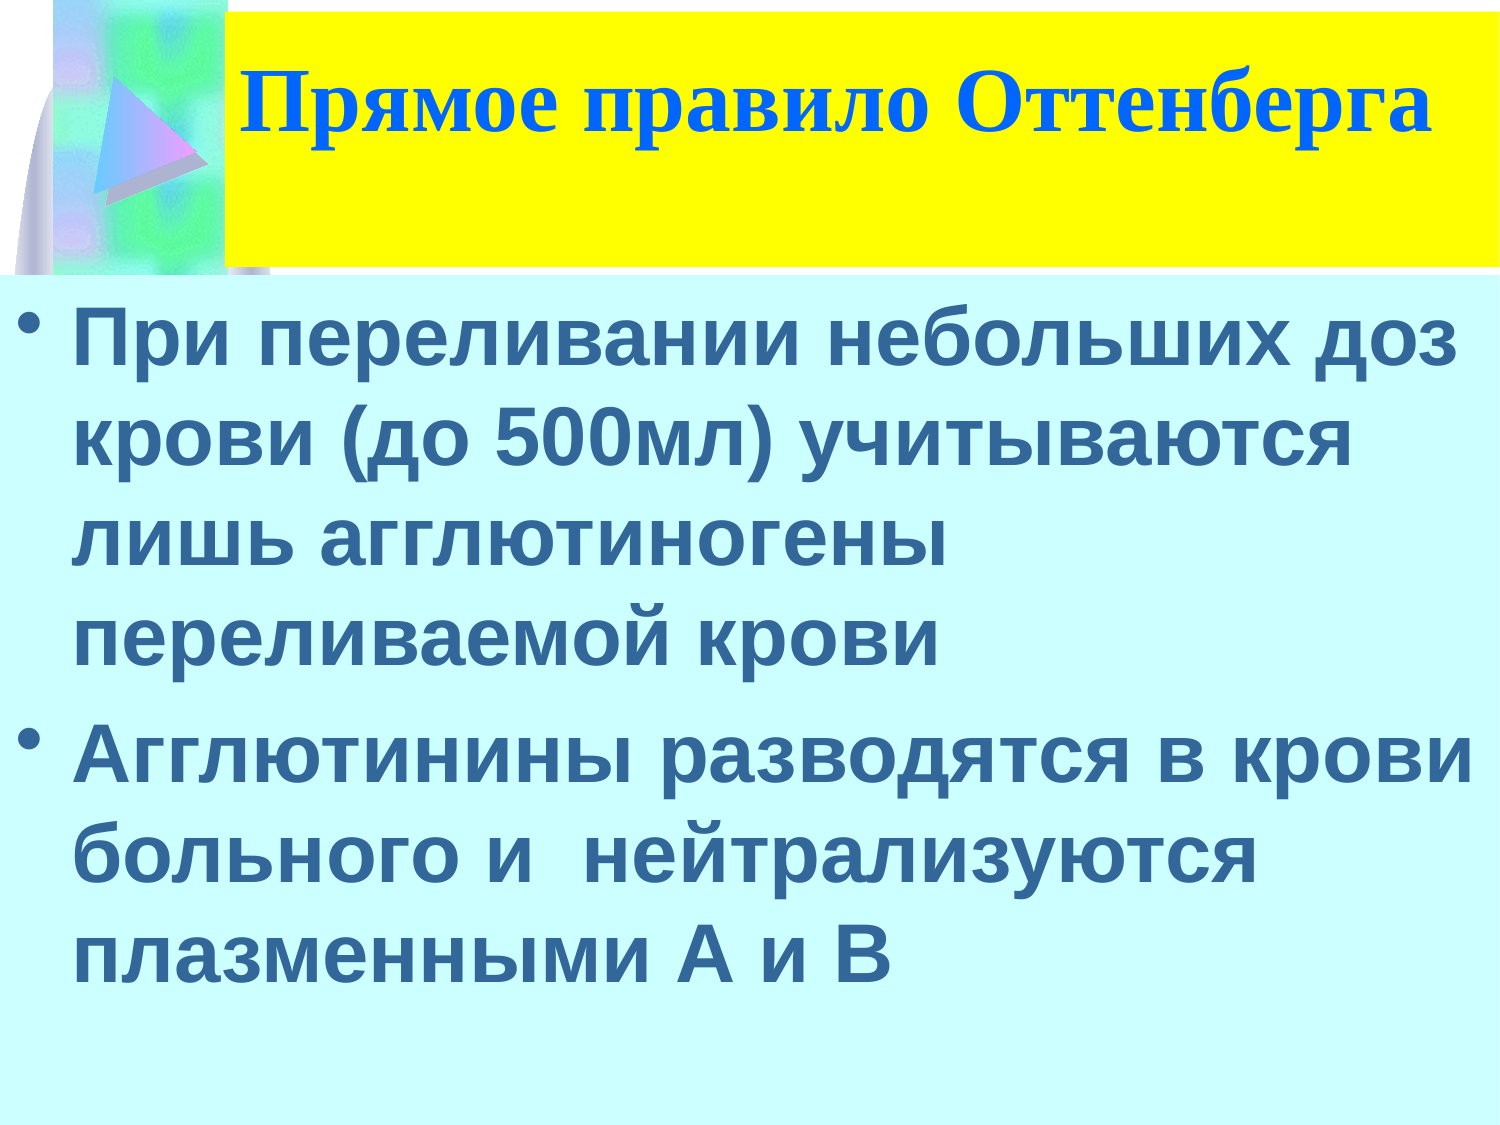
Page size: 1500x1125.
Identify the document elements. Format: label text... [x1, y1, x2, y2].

picture [53, 0, 229, 274]
title Прямое правило Оттенберга [224, 11, 1500, 268]
list При переливании небольших доз крови (до 500мл) учитываются лишь агглютиногены переливаемой крови Агглютинины разводятся в крови больного и нейтрализуются плазменными А и В [0, 274, 1500, 1125]
